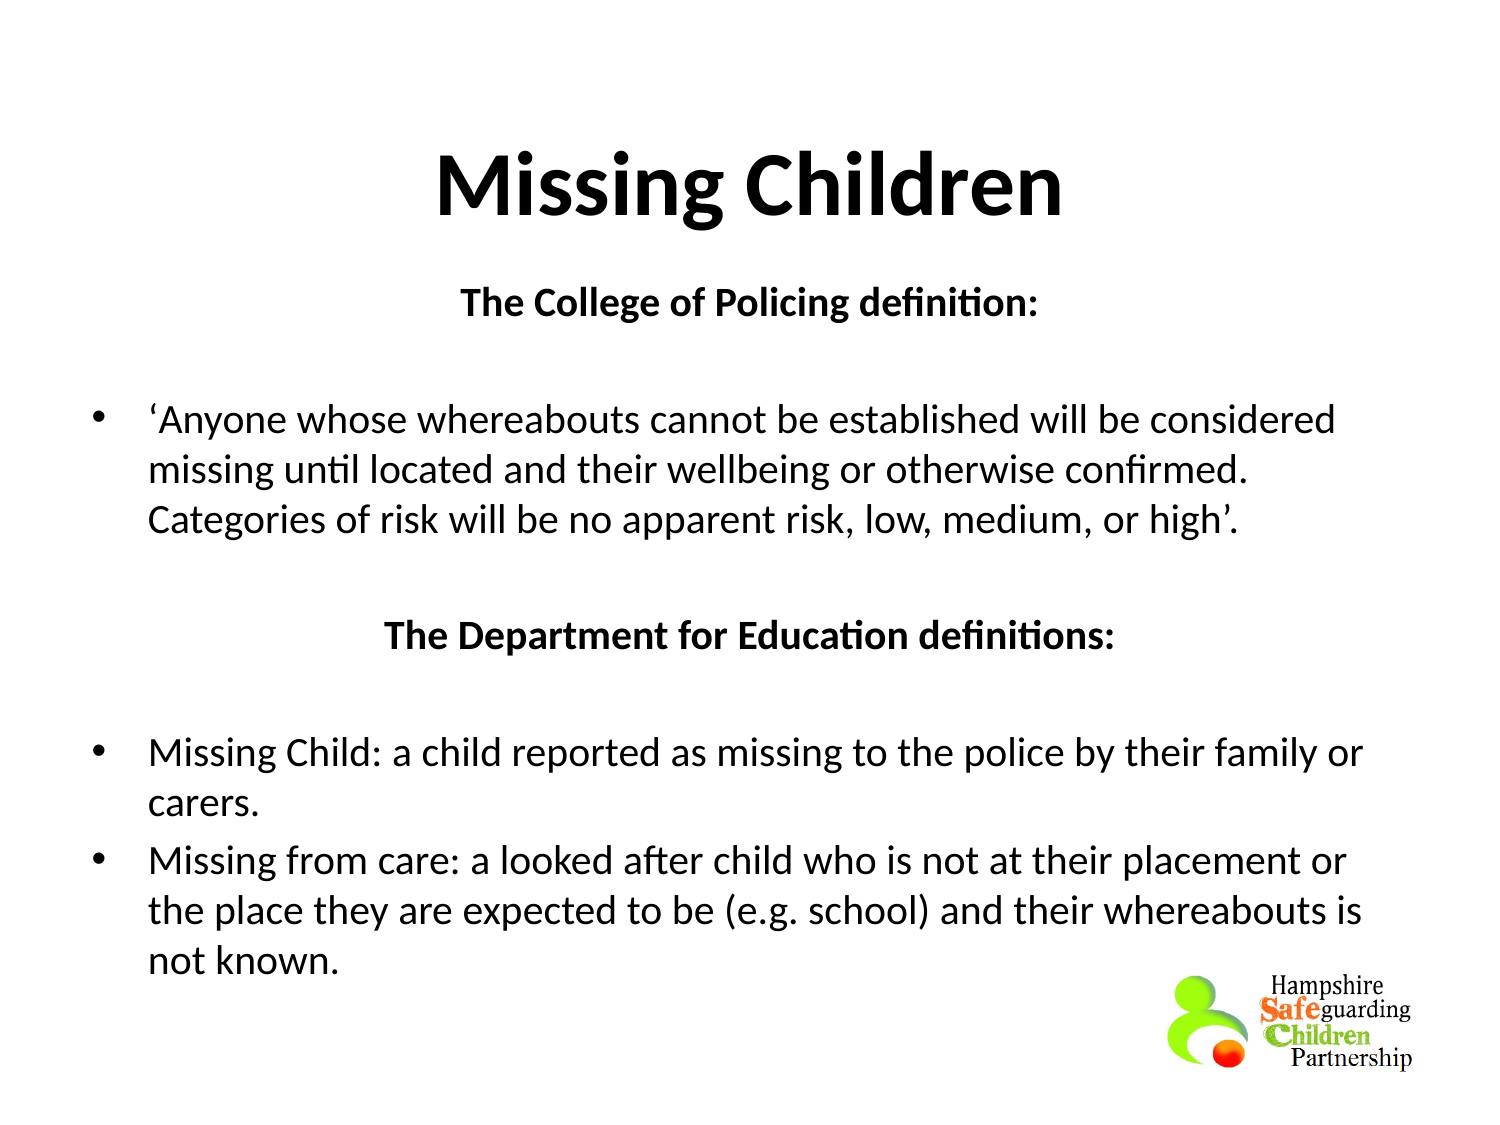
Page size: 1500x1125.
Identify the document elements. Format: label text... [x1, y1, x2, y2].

picture [1151, 951, 1426, 1085]
subtitle The College of Policing definition: ‘Anyone whose whereabouts cannot be established will be considered missing until located and their wellbeing or otherwise confirmed. Categories of risk will be no apparent risk, low, medium, or high’. The Department for Education definitions: Missing Child: a child reported as missing to the police by their family or carers. Missing from care: a looked after child who is not at their placement or the place they are expected to be (e.g. school) and their whereabouts is not known. [76, 267, 1424, 1035]
title Missing Children [112, 78, 1388, 267]
